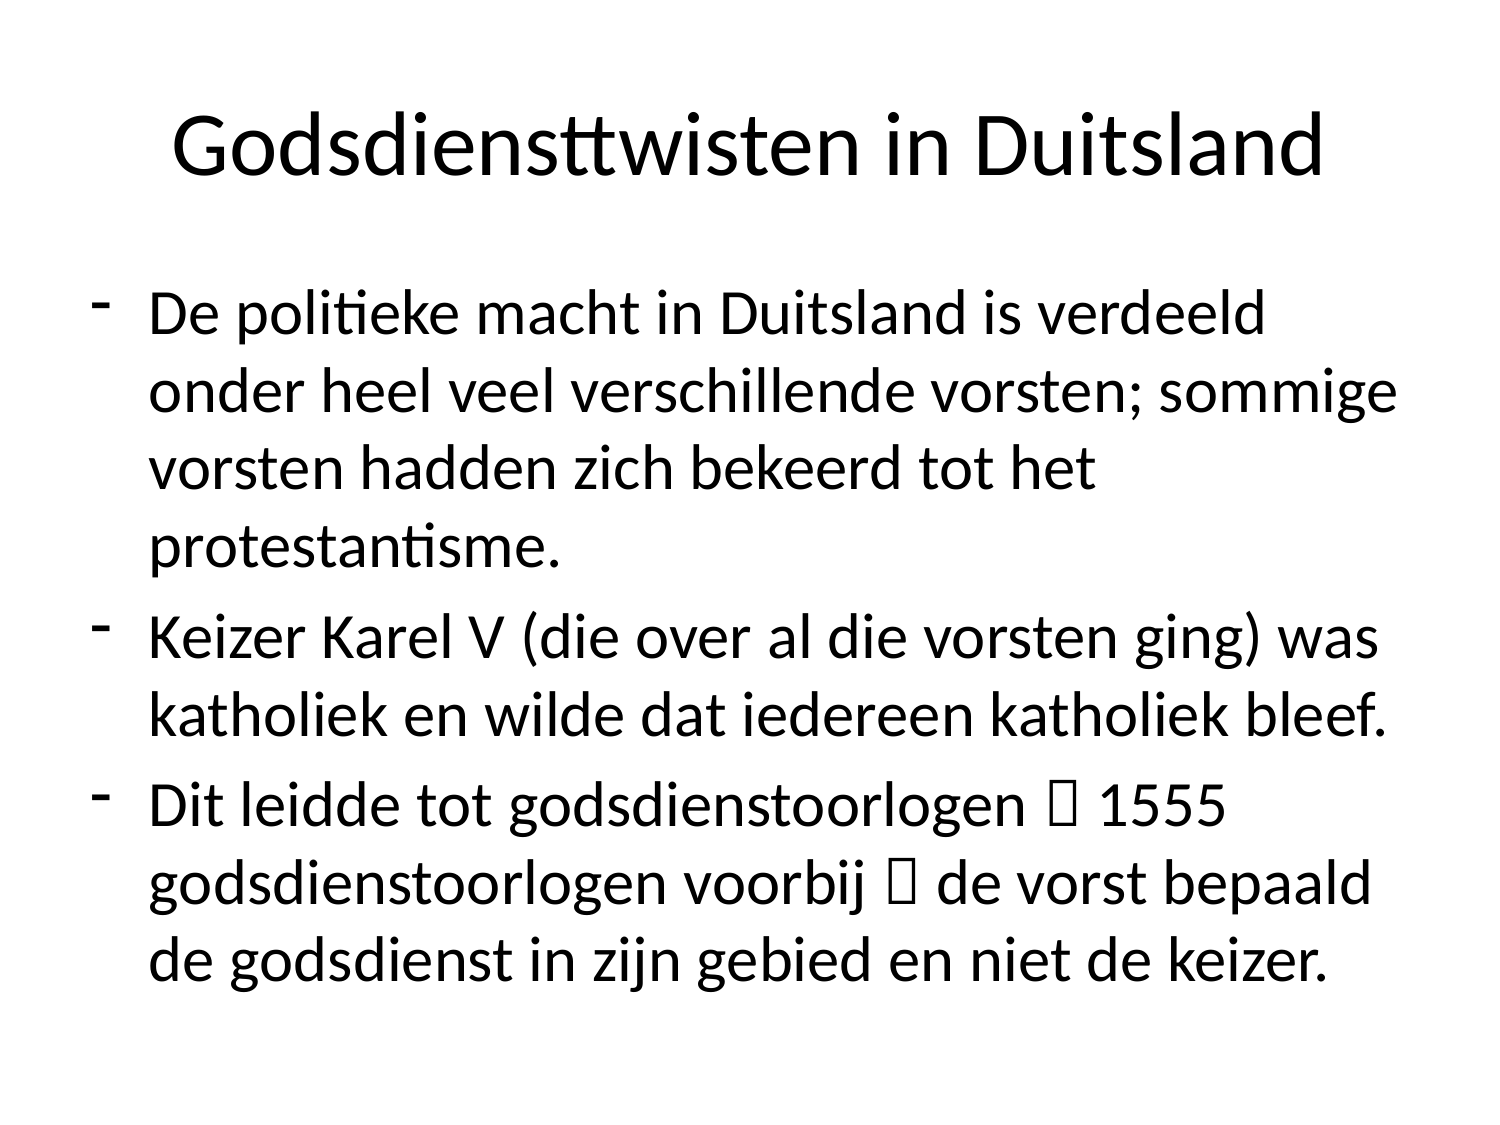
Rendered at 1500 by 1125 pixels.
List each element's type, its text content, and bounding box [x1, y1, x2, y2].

title Godsdiensttwisten in Duitsland [75, 45, 1425, 233]
list De politieke macht in Duitsland is verdeeld onder heel veel verschillende vorsten; sommige vorsten hadden zich bekeerd tot het protestantisme. Keizer Karel V (die over al die vorsten ging) was katholiek en wilde dat iedereen katholiek bleef. Dit leidde tot godsdienstoorlogen  1555 godsdienstoorlogen voorbij  de vorst bepaald de godsdienst in zijn gebied en niet de keizer. [75, 262, 1425, 1005]
